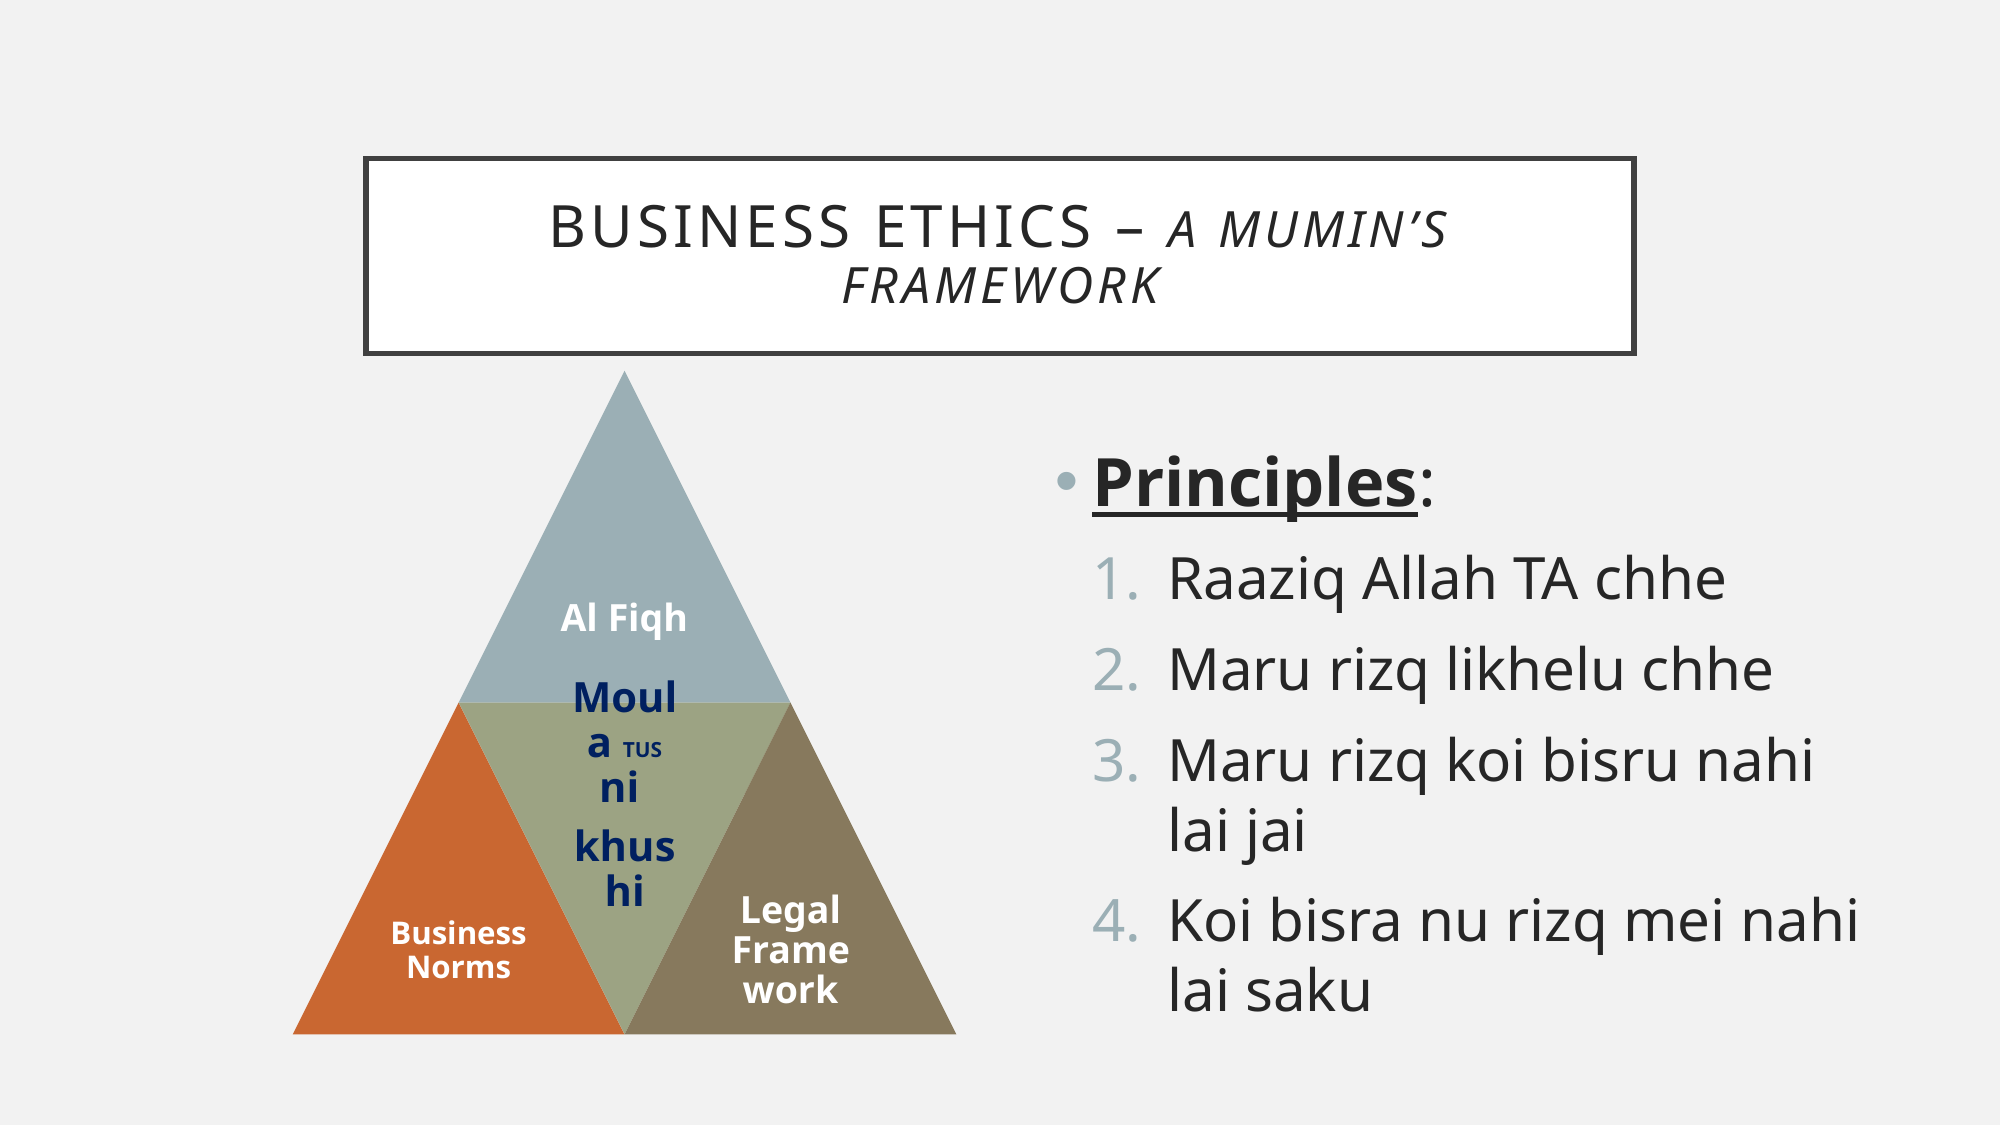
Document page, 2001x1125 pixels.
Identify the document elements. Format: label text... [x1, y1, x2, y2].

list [209, 370, 1040, 1035]
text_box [473, 706, 775, 1031]
list Principles: Raaziq Allah TA chhe Maru rizq likhelu chhe Maru rizq koi bisru nahi lai jai Koi bisra nu rizq mei nahi lai saku [1040, 432, 1908, 942]
title Business ethics – a mumin’s framework [363, 156, 1637, 356]
